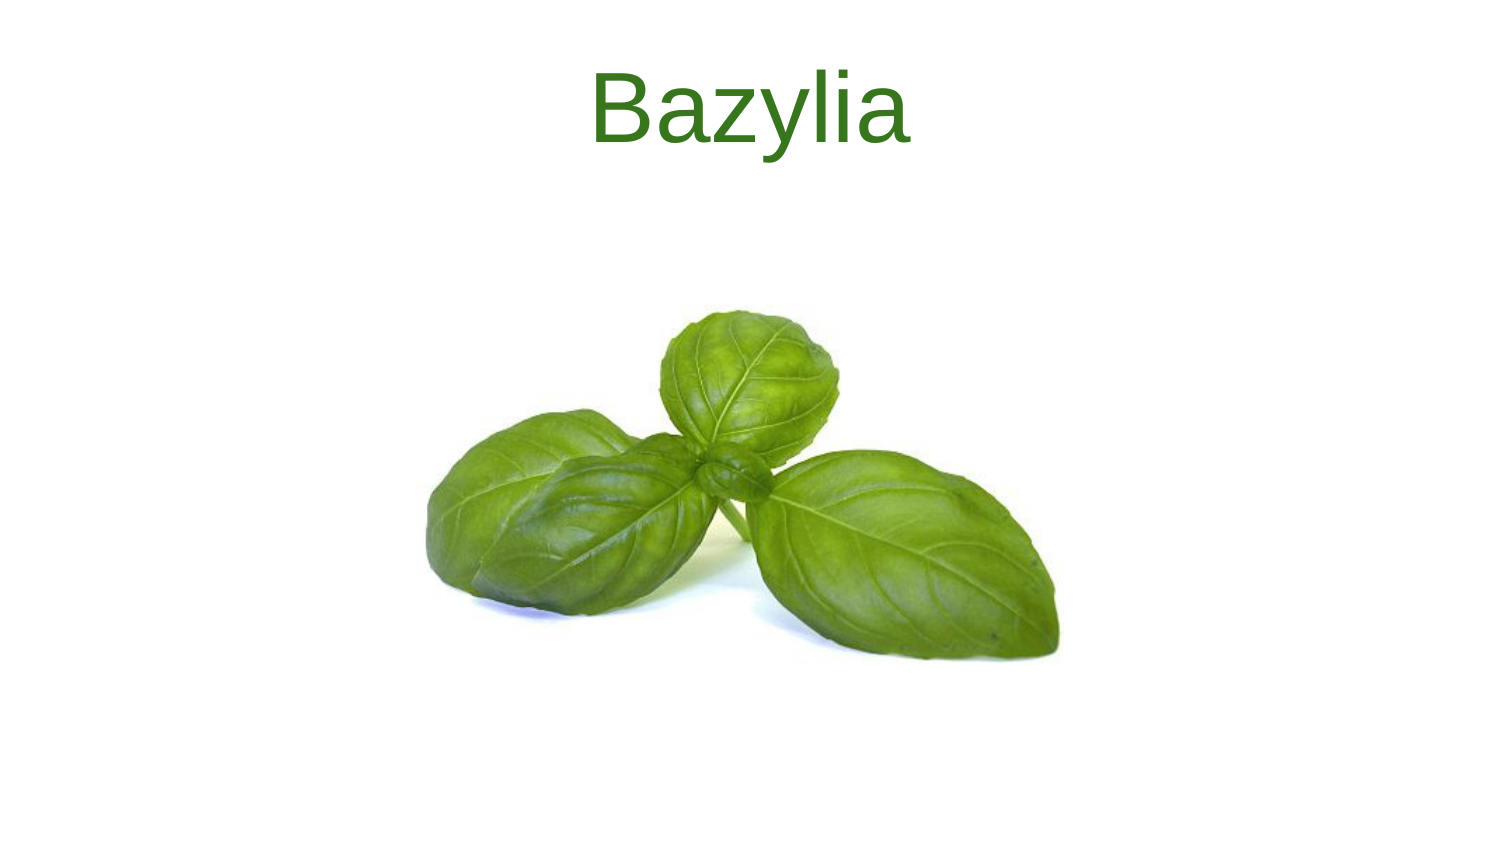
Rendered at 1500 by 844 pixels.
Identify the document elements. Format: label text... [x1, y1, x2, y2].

picture [391, 214, 1109, 753]
title Bazylia [51, 27, 1449, 167]
